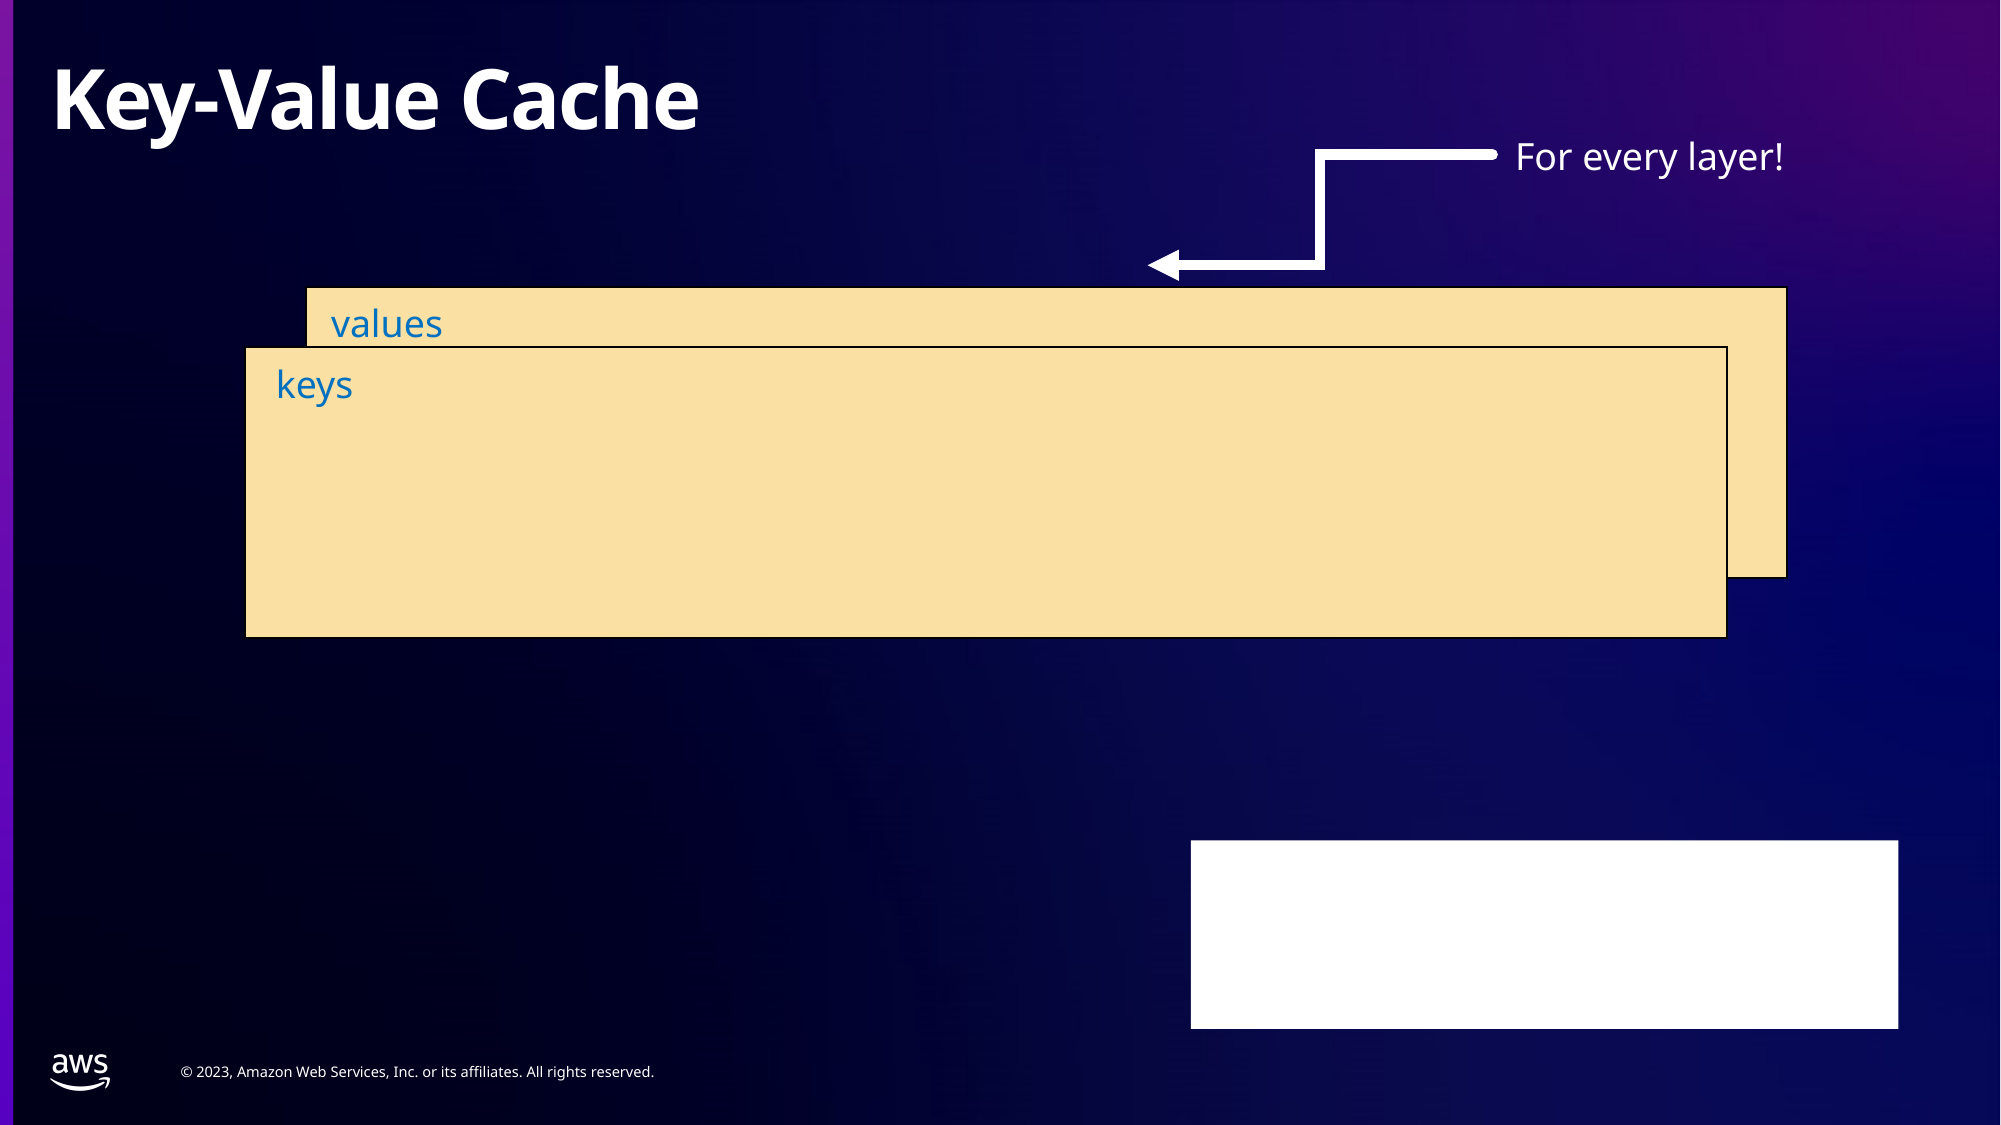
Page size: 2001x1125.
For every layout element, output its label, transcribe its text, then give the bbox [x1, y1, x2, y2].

picture [13, 0, 2001, 1125]
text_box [1190, 840, 1899, 1029]
title Key-Value Cache [50, 50, 1950, 155]
text_box [137, 249, 1746, 875]
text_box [245, 287, 1788, 638]
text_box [1147, 125, 1782, 266]
